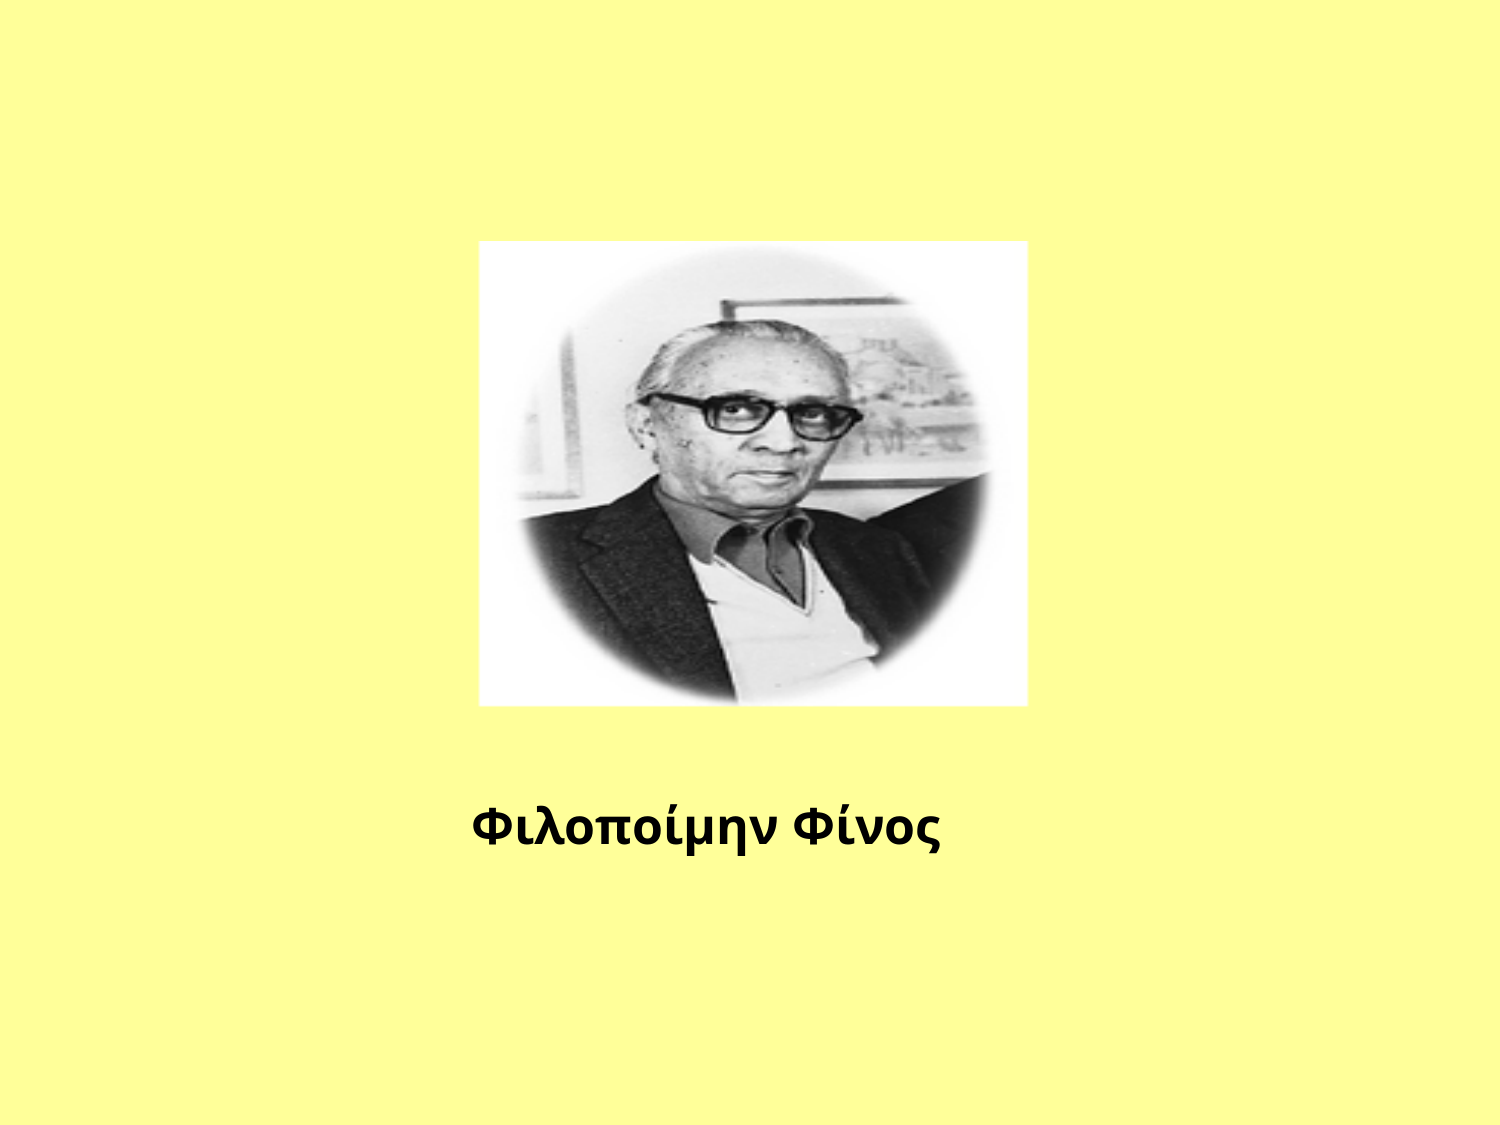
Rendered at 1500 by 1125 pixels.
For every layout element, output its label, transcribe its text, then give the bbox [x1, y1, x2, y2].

text_box Φιλοποίμην Φίνος [412, 787, 1000, 863]
picture [474, 241, 1038, 713]
